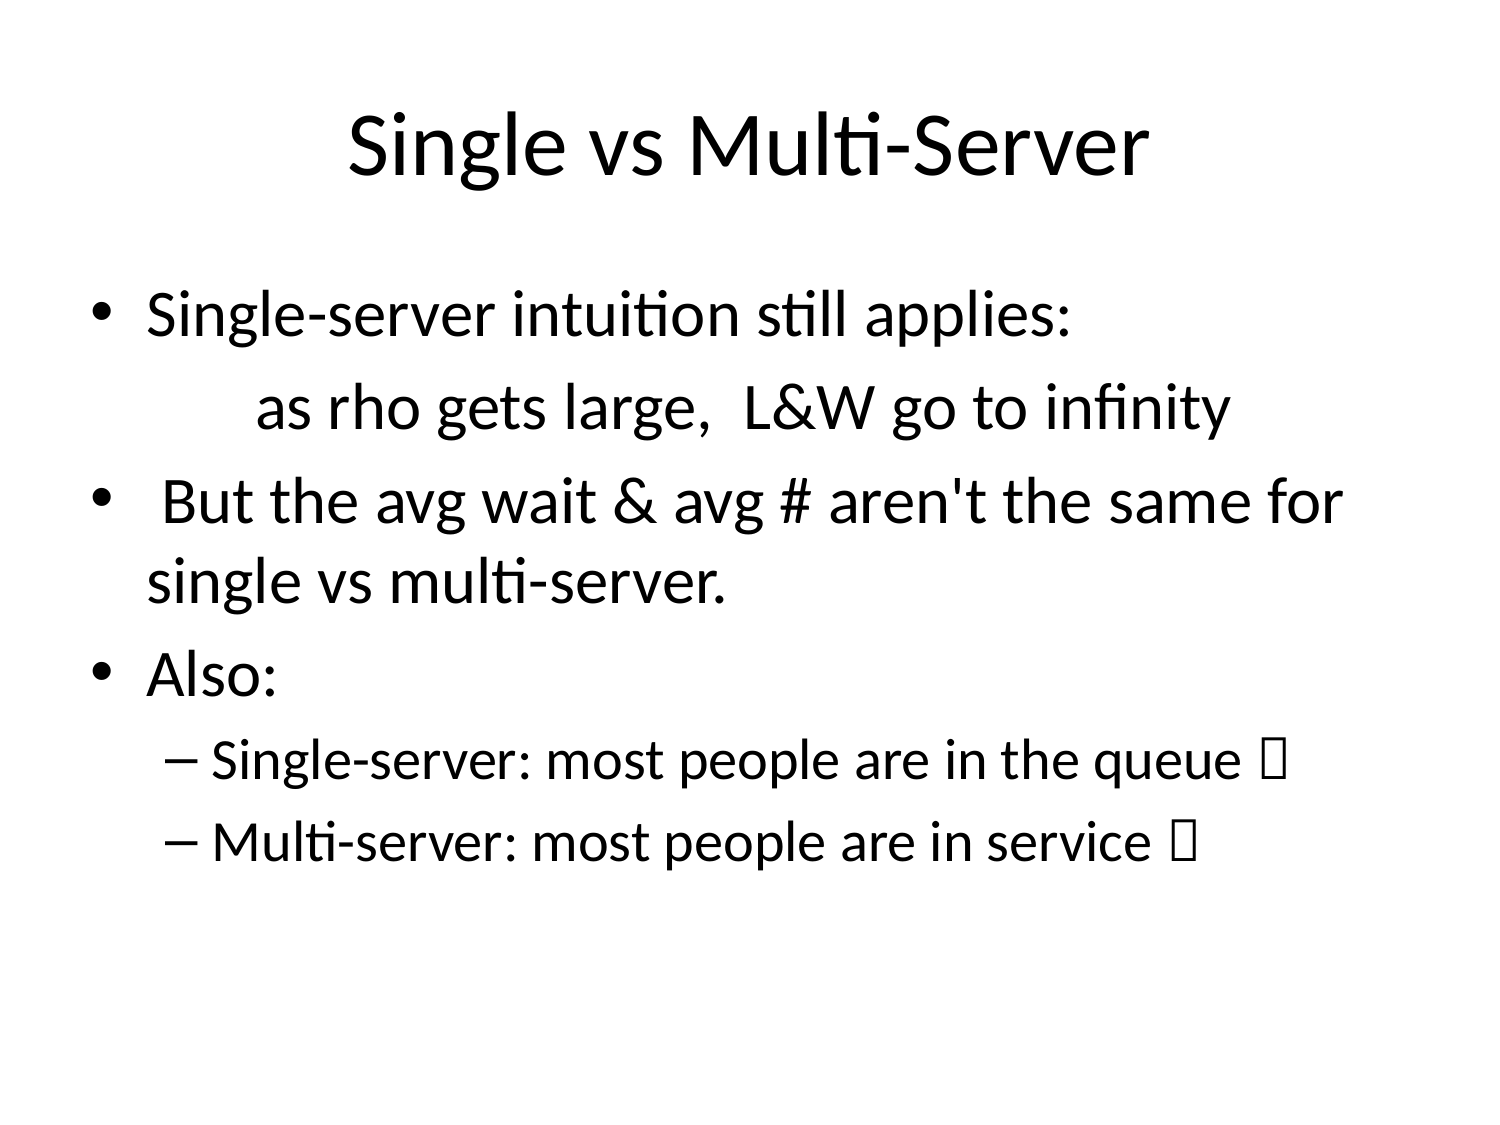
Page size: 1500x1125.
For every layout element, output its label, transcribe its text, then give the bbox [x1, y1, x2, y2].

title Single vs Multi-Server [75, 45, 1425, 233]
list Single-server intuition still applies: as rho gets large, L&W go to infinity But the avg wait & avg # aren't the same for single vs multi-server. Also: Single-server: most people are in the queue  Multi-server: most people are in service  [75, 262, 1425, 1005]
